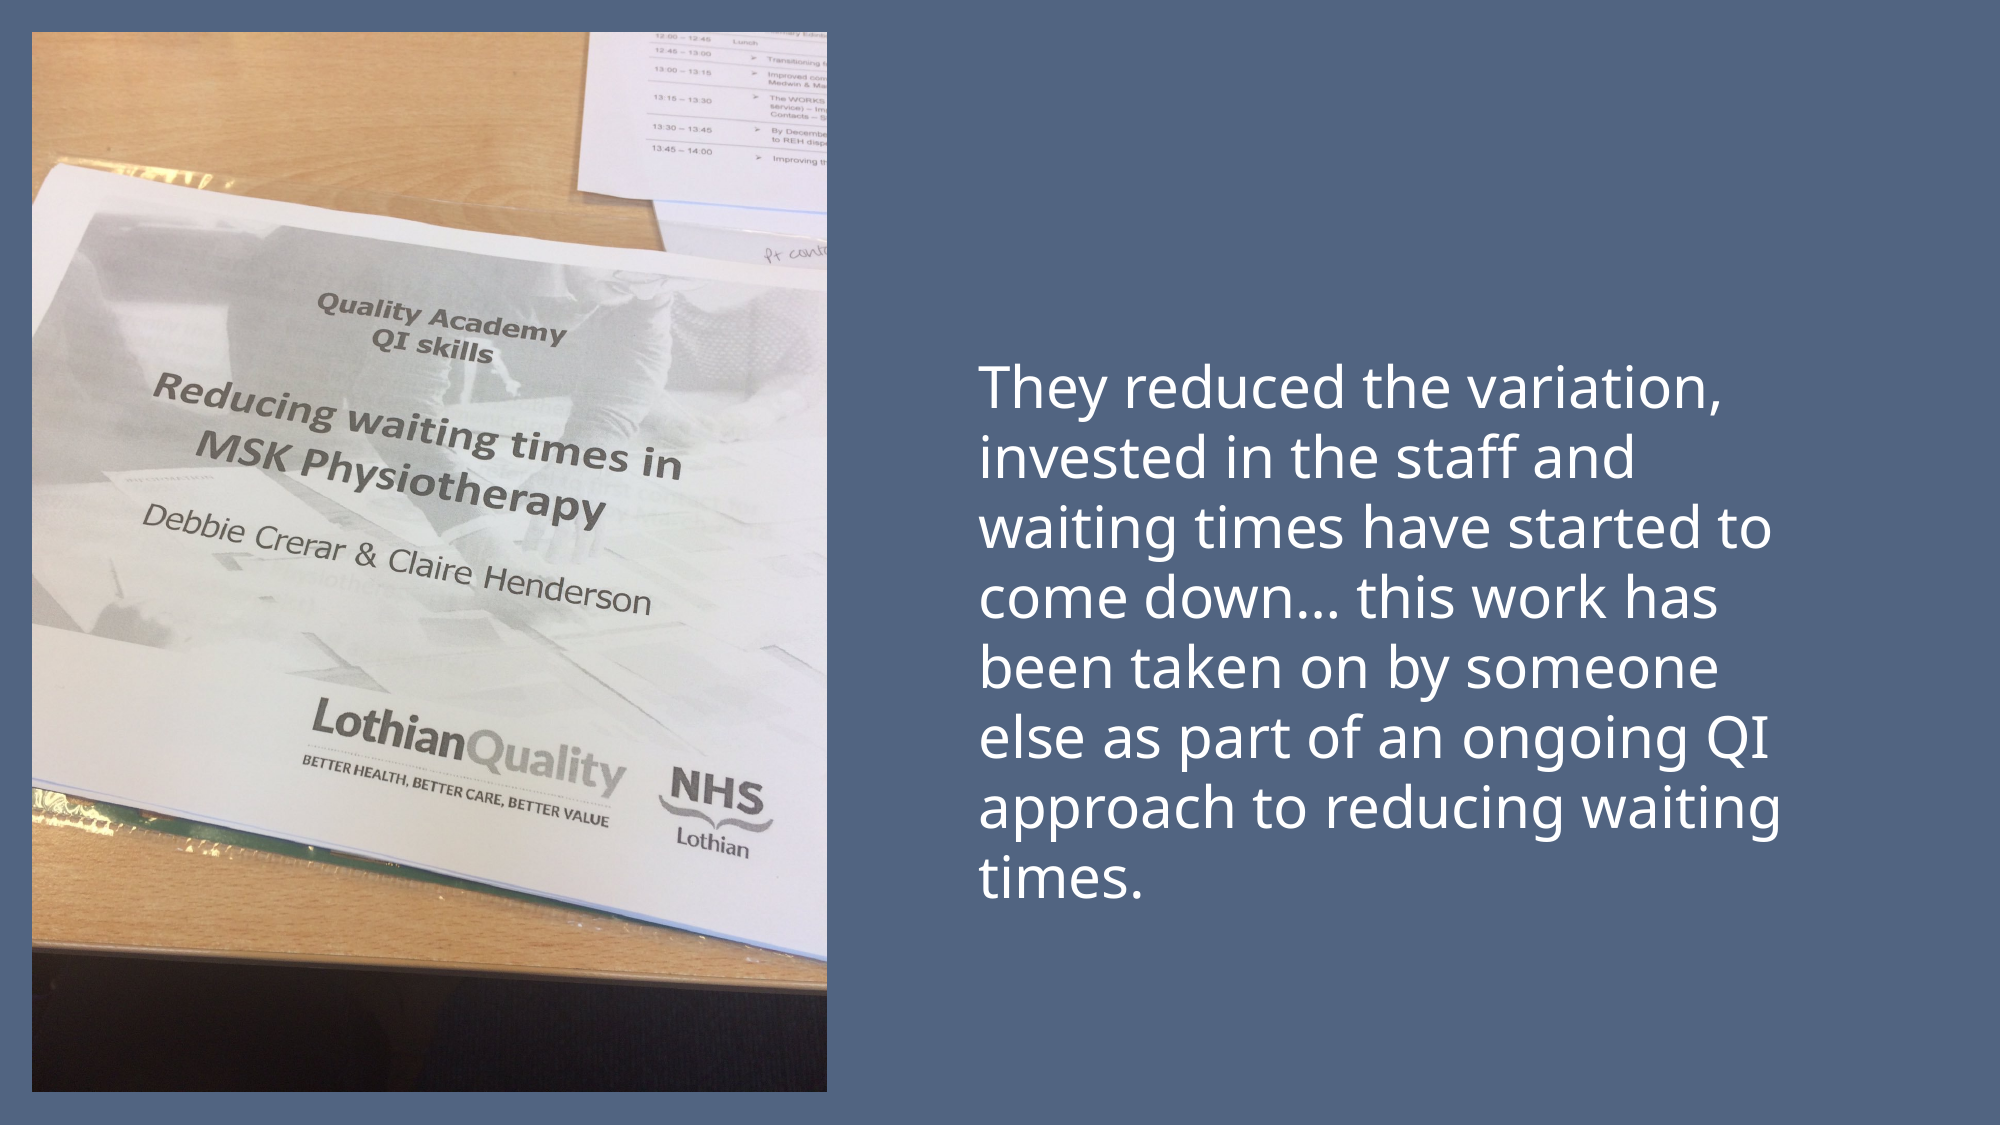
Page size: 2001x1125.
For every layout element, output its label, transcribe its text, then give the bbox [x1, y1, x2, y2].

text_box They reduced the variation, invested in the staff and waiting times have started to come down… this work has been taken on by someone else as part of an ongoing QI approach to reducing waiting times. [963, 342, 1857, 918]
picture [32, 32, 827, 1092]
